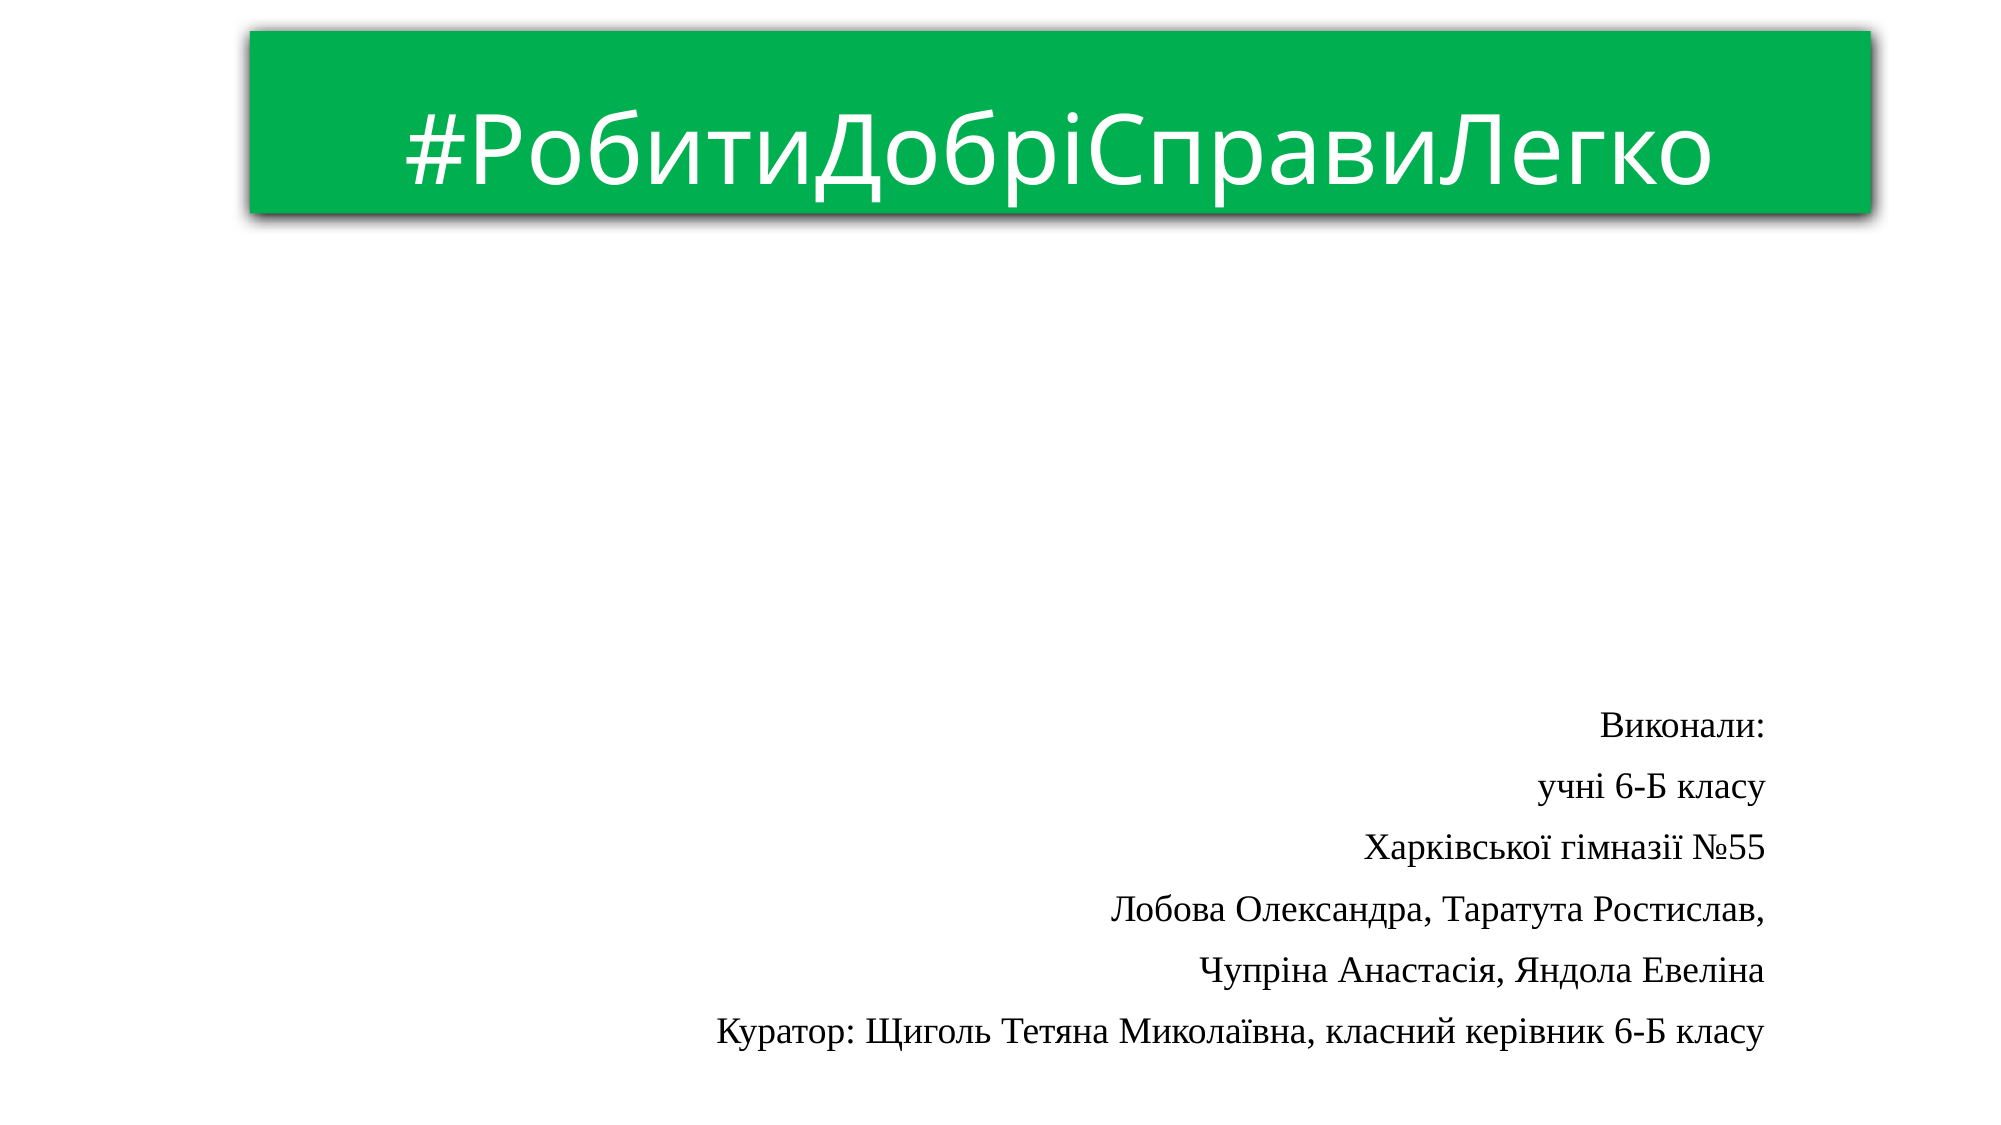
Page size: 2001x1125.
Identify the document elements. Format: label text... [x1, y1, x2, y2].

title #РобитиДобріСправиЛегко [249, 30, 1871, 214]
subtitle Виконали: учні 6-Б класу Харківської гімназії №55 Лобова Олександра, Таратута Ростислав, Чупріна Анастасія, Яндола Евеліна Куратор: Щиголь Тетяна Миколаївна, класний керівник 6-Б класу [280, 697, 1782, 1104]
